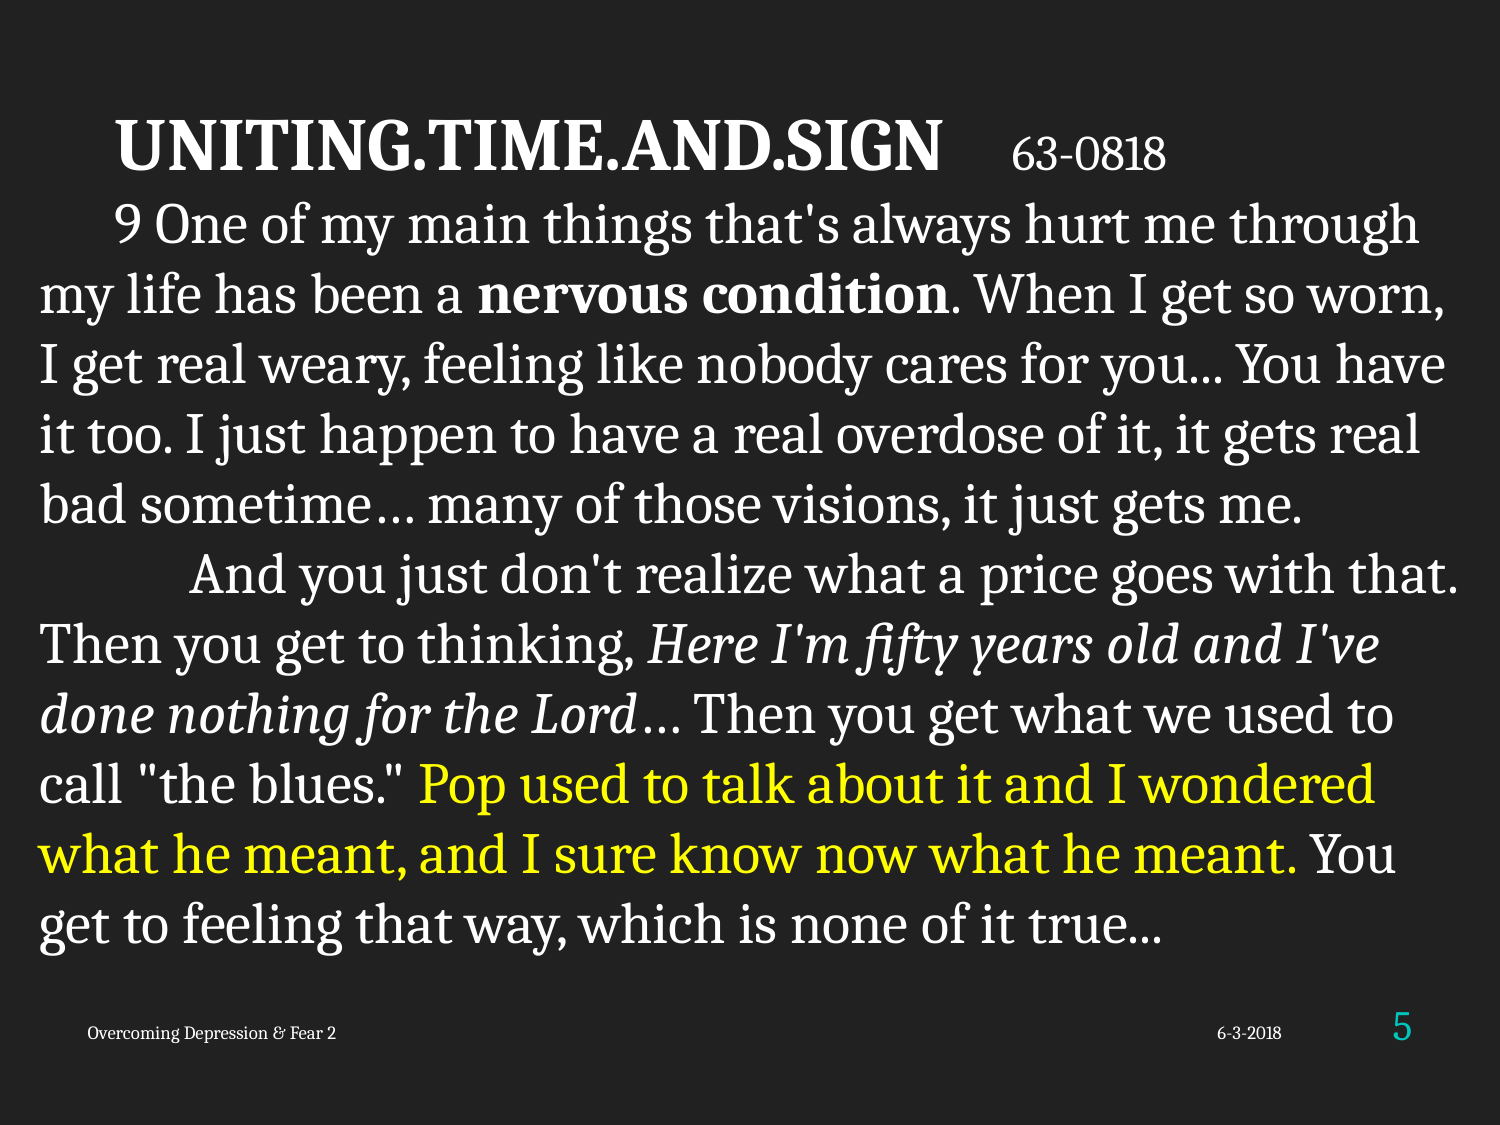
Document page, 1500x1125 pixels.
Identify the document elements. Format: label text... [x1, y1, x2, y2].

slide_number 5 [1296, 970, 1428, 1051]
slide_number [1133, 991, 1296, 1051]
text_box UNITING.TIME.AND.SIGN 63-0818 9 One of my main things that's always hurt me through my life has been a nervous condition. When I get so worn, I get real weary, feeling like nobody cares for you... You have it too. I just happen to have a real overdose of it, it gets real bad sometime… many of those visions, it just gets me. And you just don't realize what a price goes with that. Then you get to thinking, Here I'm fifty years old and I've done nothing for the Lord… Then you get what we used to call "the blues." Pop used to talk about it and I wondered what he meant, and I sure know now what he meant. You get to feeling that way, which is none of it true... [24, 87, 1475, 963]
footer Overcoming Depression & Fear 2 [72, 991, 1105, 1051]
